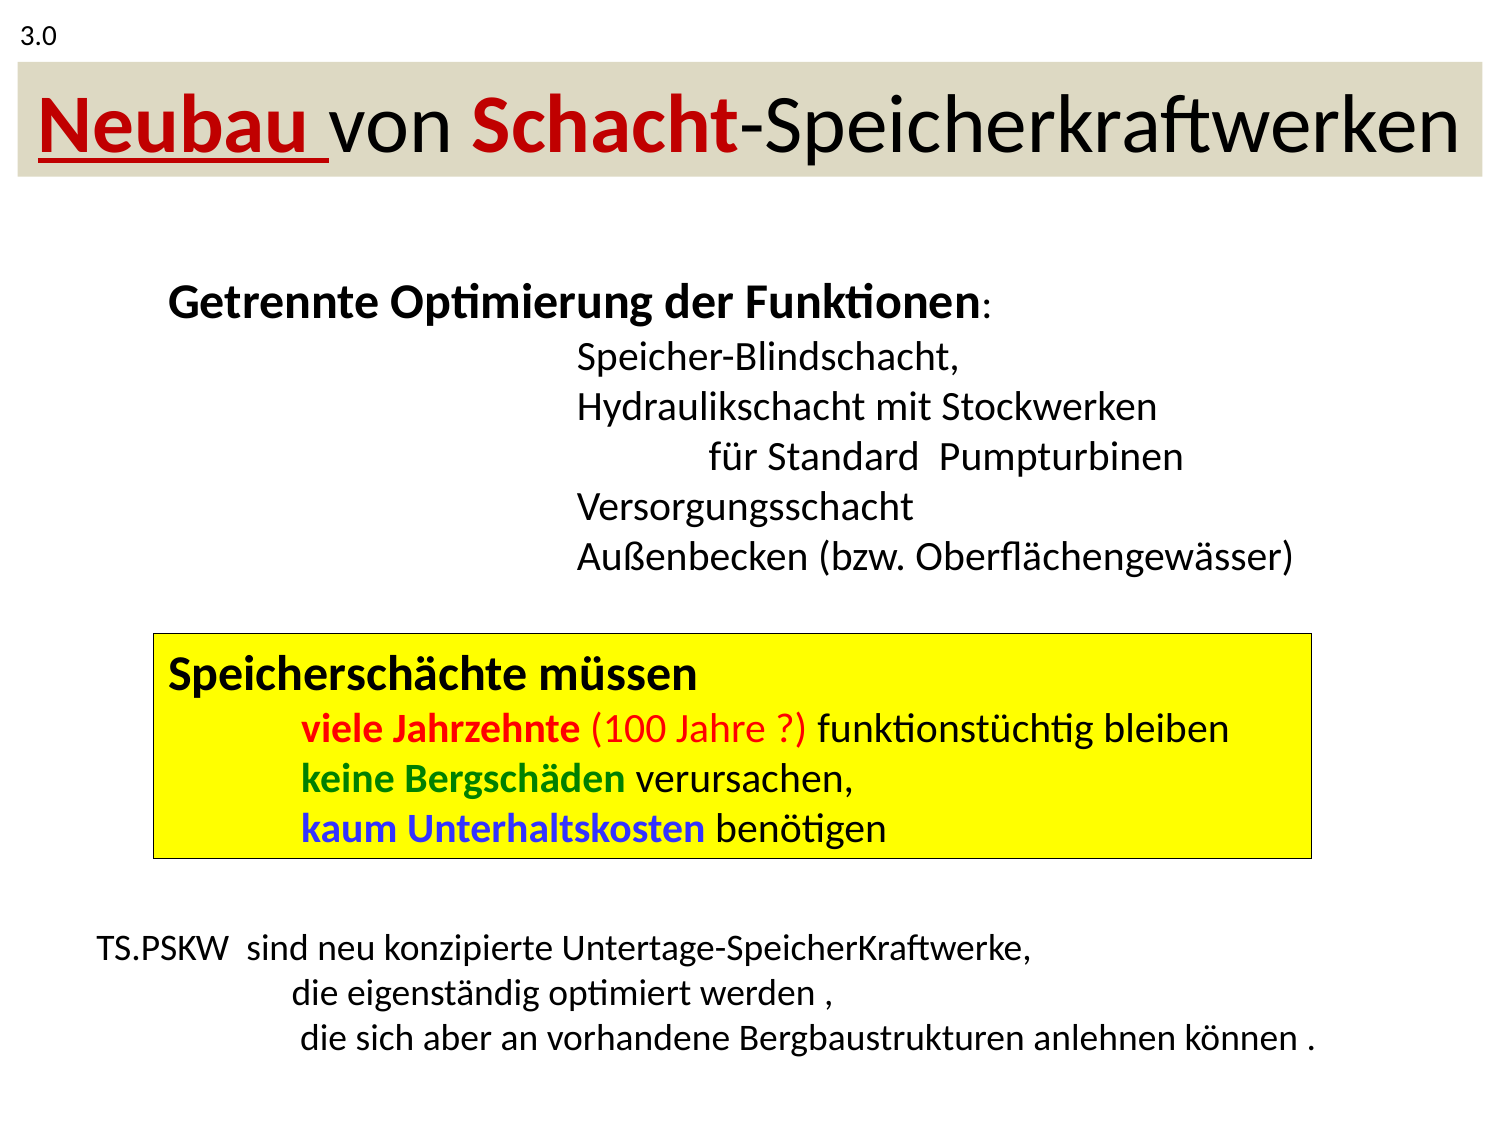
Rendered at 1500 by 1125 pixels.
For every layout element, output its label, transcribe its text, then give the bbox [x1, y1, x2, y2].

text_box Getrennte Optimierung der Funktionen: Speicher-Blindschacht, Hydraulikschacht mit Stockwerken für Standard Pumpturbinen Versorgungsschacht Außenbecken (bzw. Oberflächengewässer) [153, 261, 1314, 587]
text_box 3.0 [11, 7, 86, 53]
text_box TS.PSKW sind neu konzipierte Untertage-SpeicherKraftwerke, die eigenständig optimiert werden , die sich aber an vorhandene Bergbaustrukturen anlehnen können . [81, 915, 1448, 1066]
text_box Speicherschächte müssen viele Jahrzehnte (100 Jahre ?) funktionstüchtig bleiben keine Bergschäden verursachen, kaum Unterhaltskosten benötigen [153, 633, 1312, 859]
text_box Neubau von Schacht-Speicherkraftwerken [17, 61, 1483, 177]
